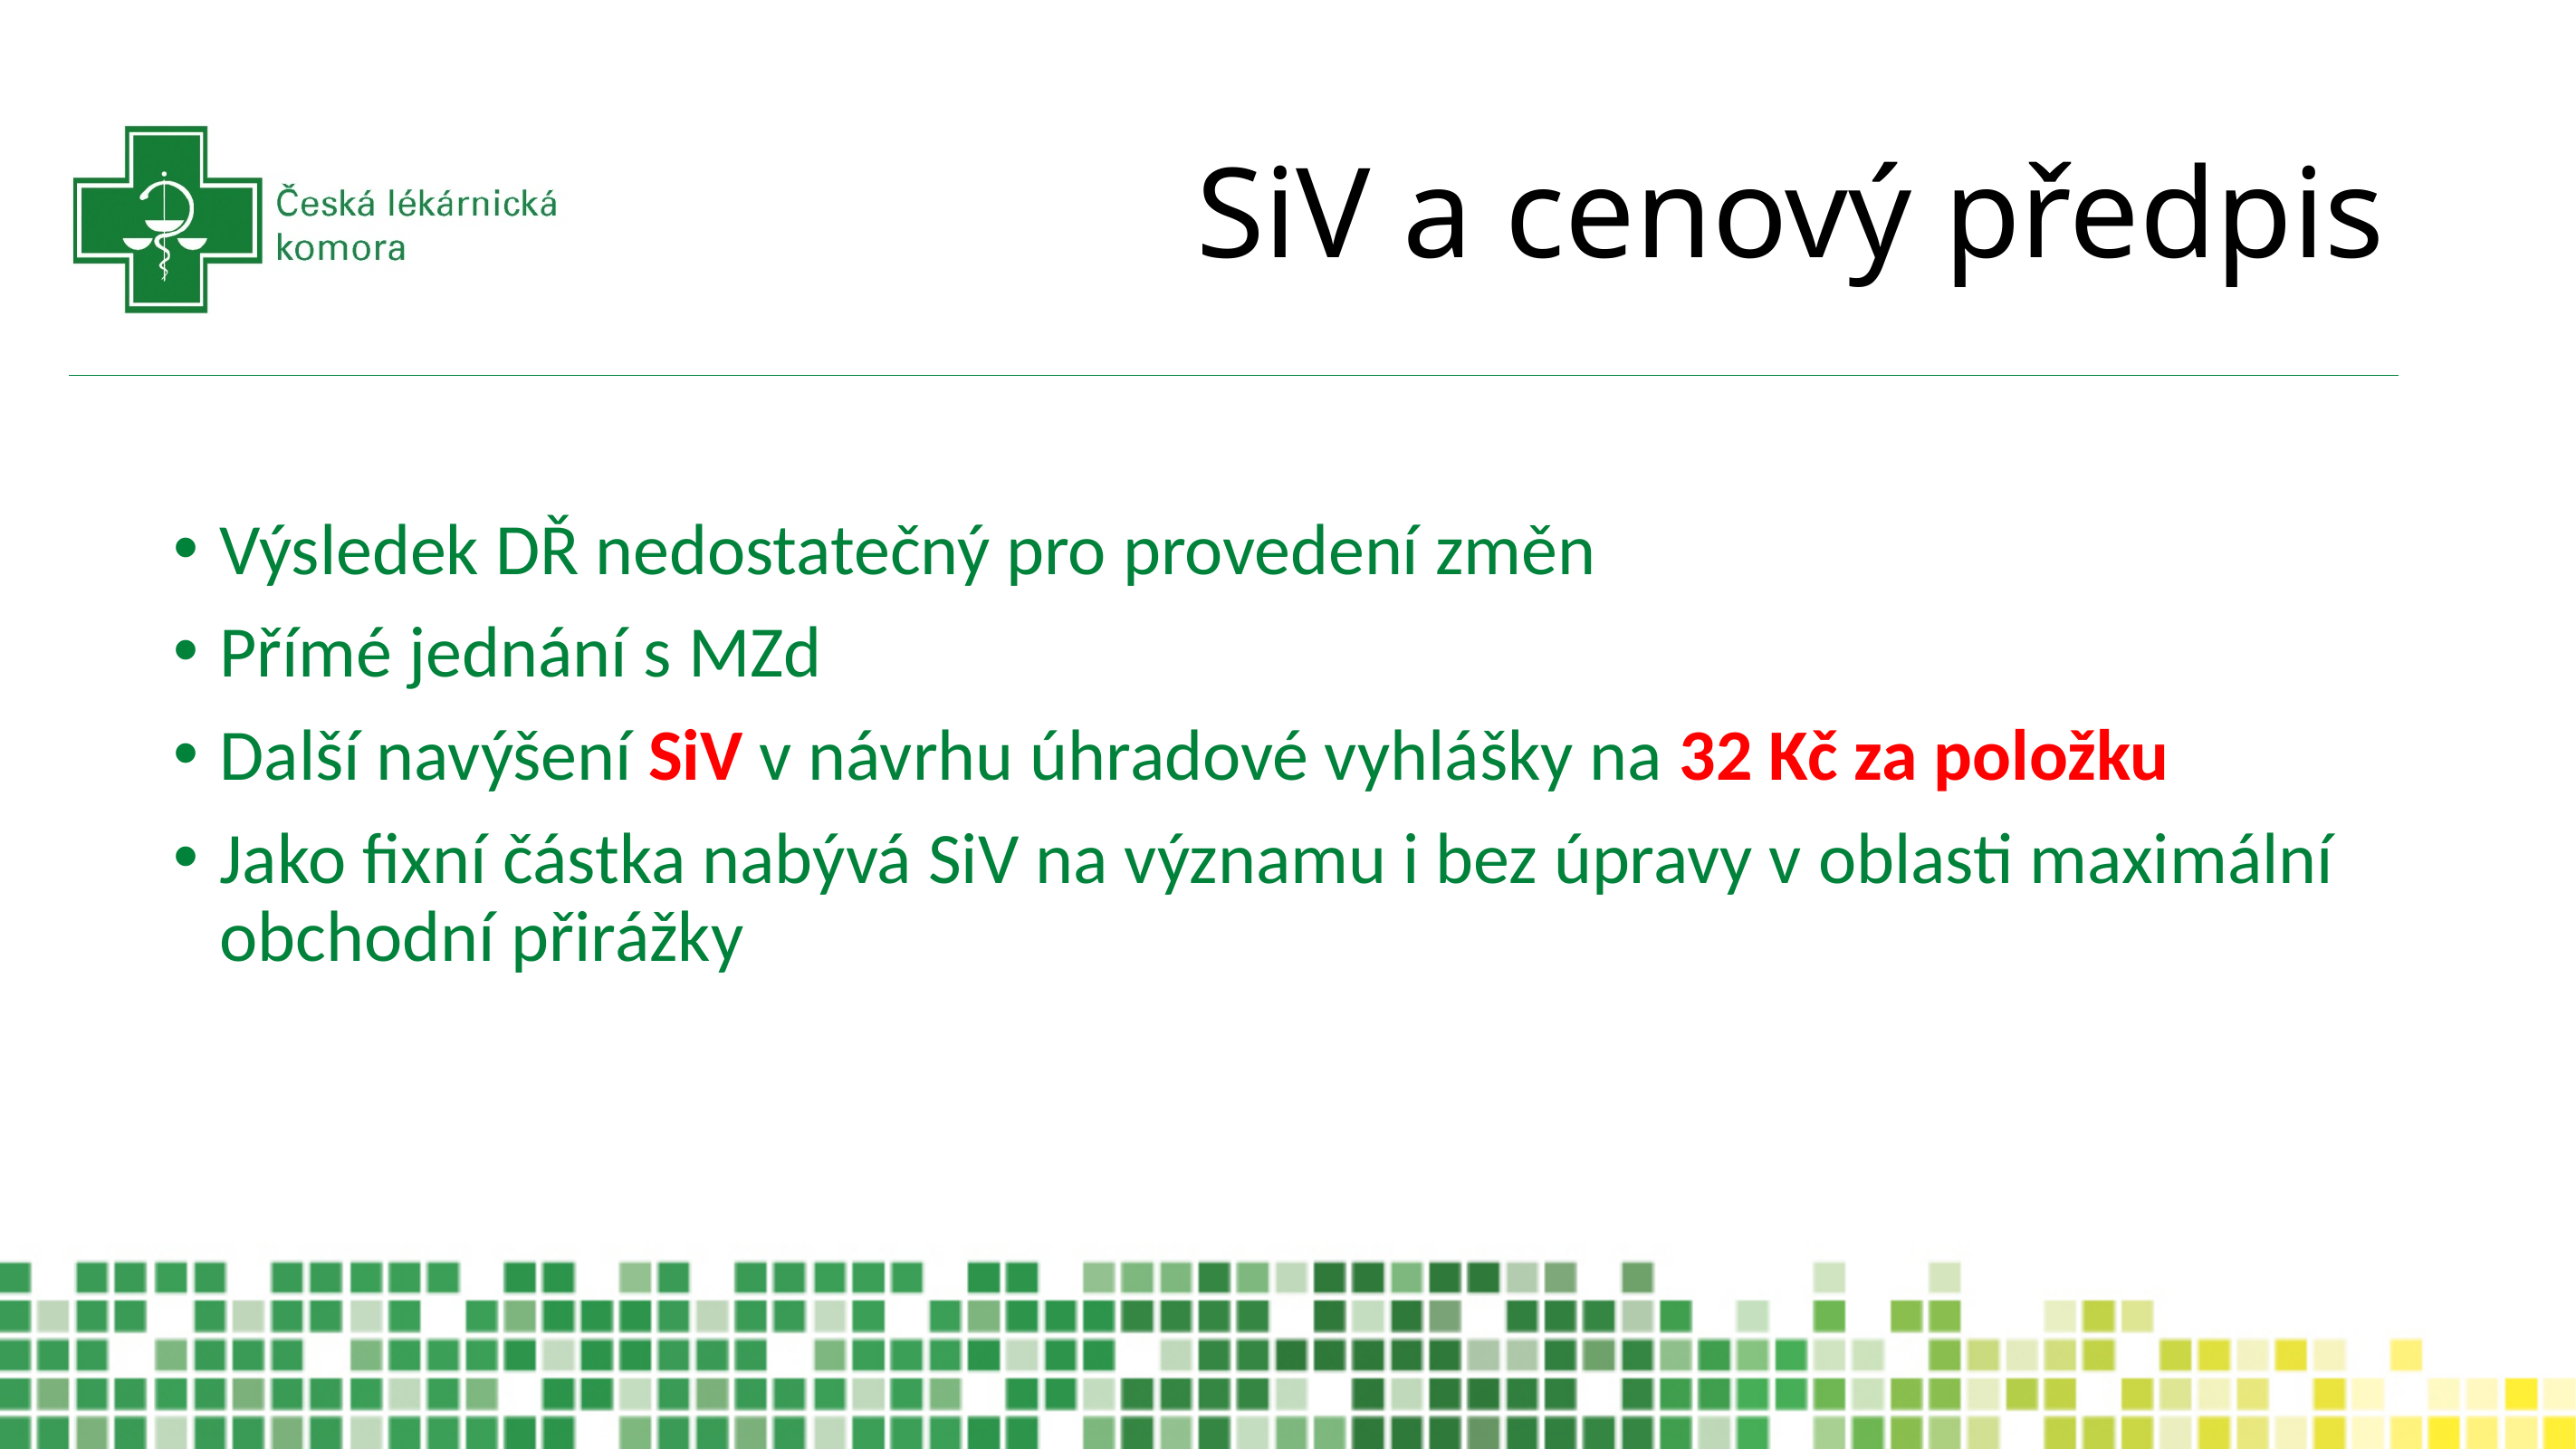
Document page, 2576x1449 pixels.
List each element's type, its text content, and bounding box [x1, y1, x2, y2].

picture [0, 0, 2576, 1449]
list Výsledek DŘ nedostatečný pro provedení změn Přímé jednání s MZd Další navýšení SiV v návrhu úhradové vyhlášky na 32 Kč za položku Jako fixní částka nabývá SiV na významu i bez úpravy v oblasti maximální obchodní přirážky [159, 393, 2417, 1234]
title SiV a cenový předpis [595, 77, 2399, 358]
